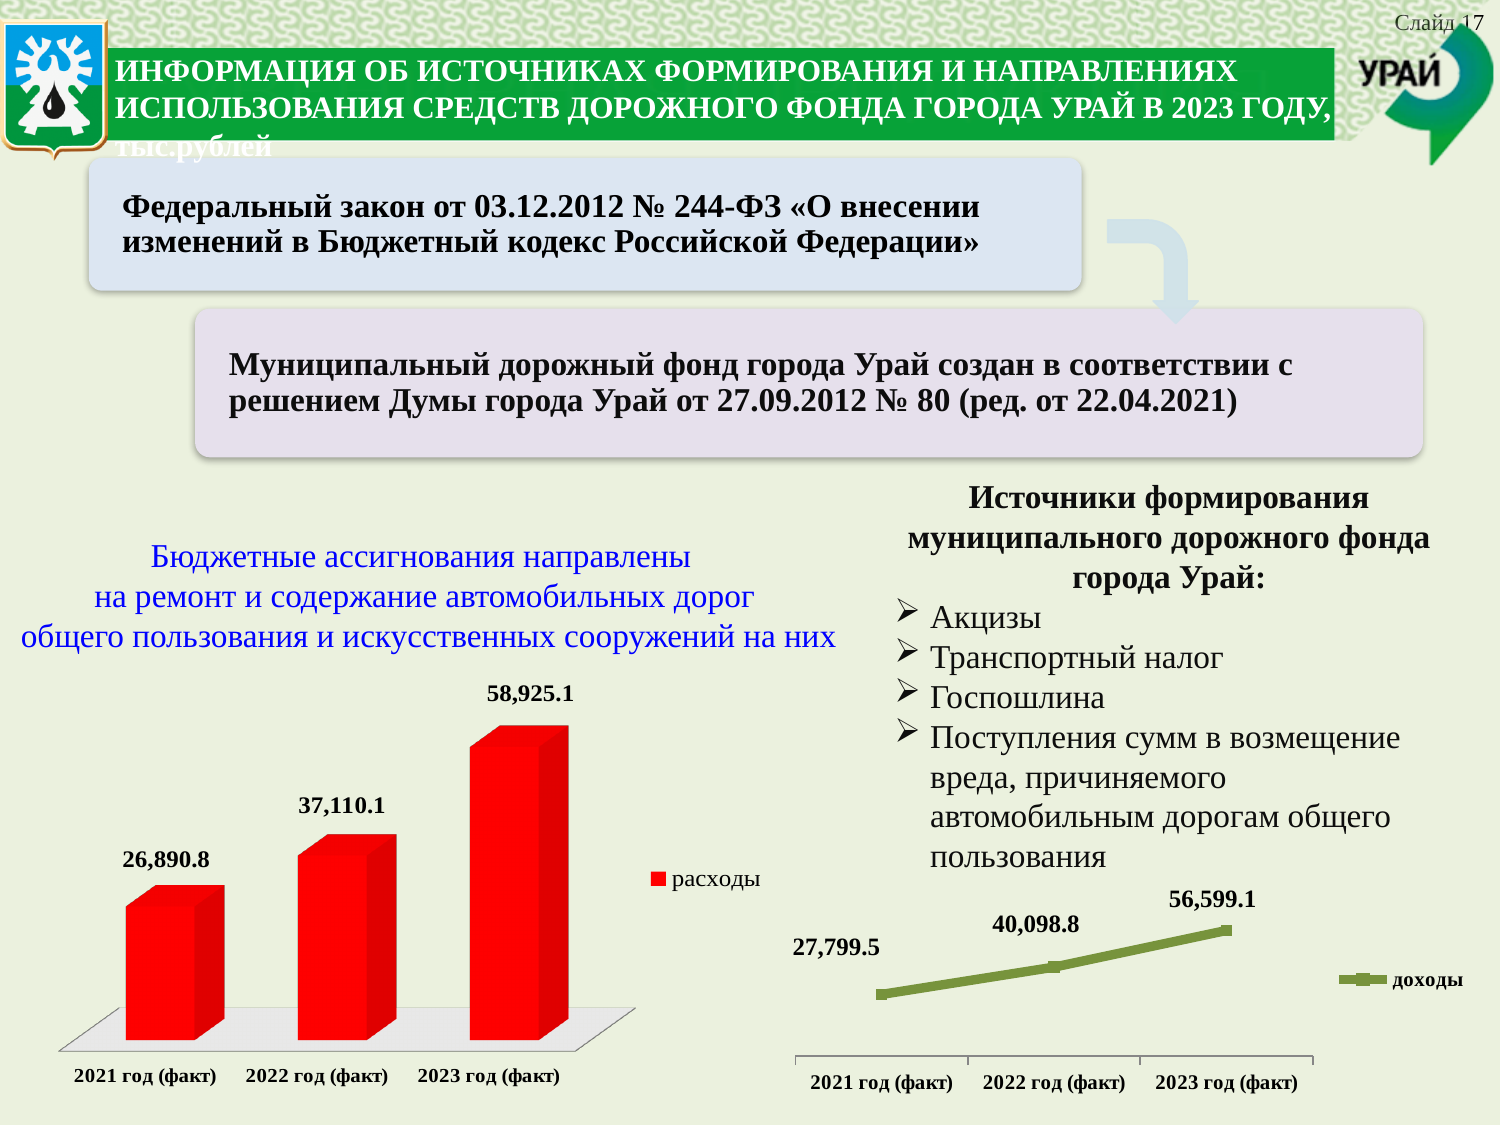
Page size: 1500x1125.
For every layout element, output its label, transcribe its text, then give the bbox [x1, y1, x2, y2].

chart [40, 680, 1483, 1114]
picture [0, 0, 1500, 173]
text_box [76, 160, 1412, 469]
text_box Бюджетные ассигнования направлены на ремонт и содержание автомобильных дорог общего пользования и искусственных сооружений на них [41, 527, 809, 657]
text_box Источники формирования муниципального дорожного фонда города Урай: Акцизы Транспортный налог Госпошлина Поступления сумм в возмещение вреда, причиняемого автомобильным дорогам общего пользования [879, 467, 1459, 844]
